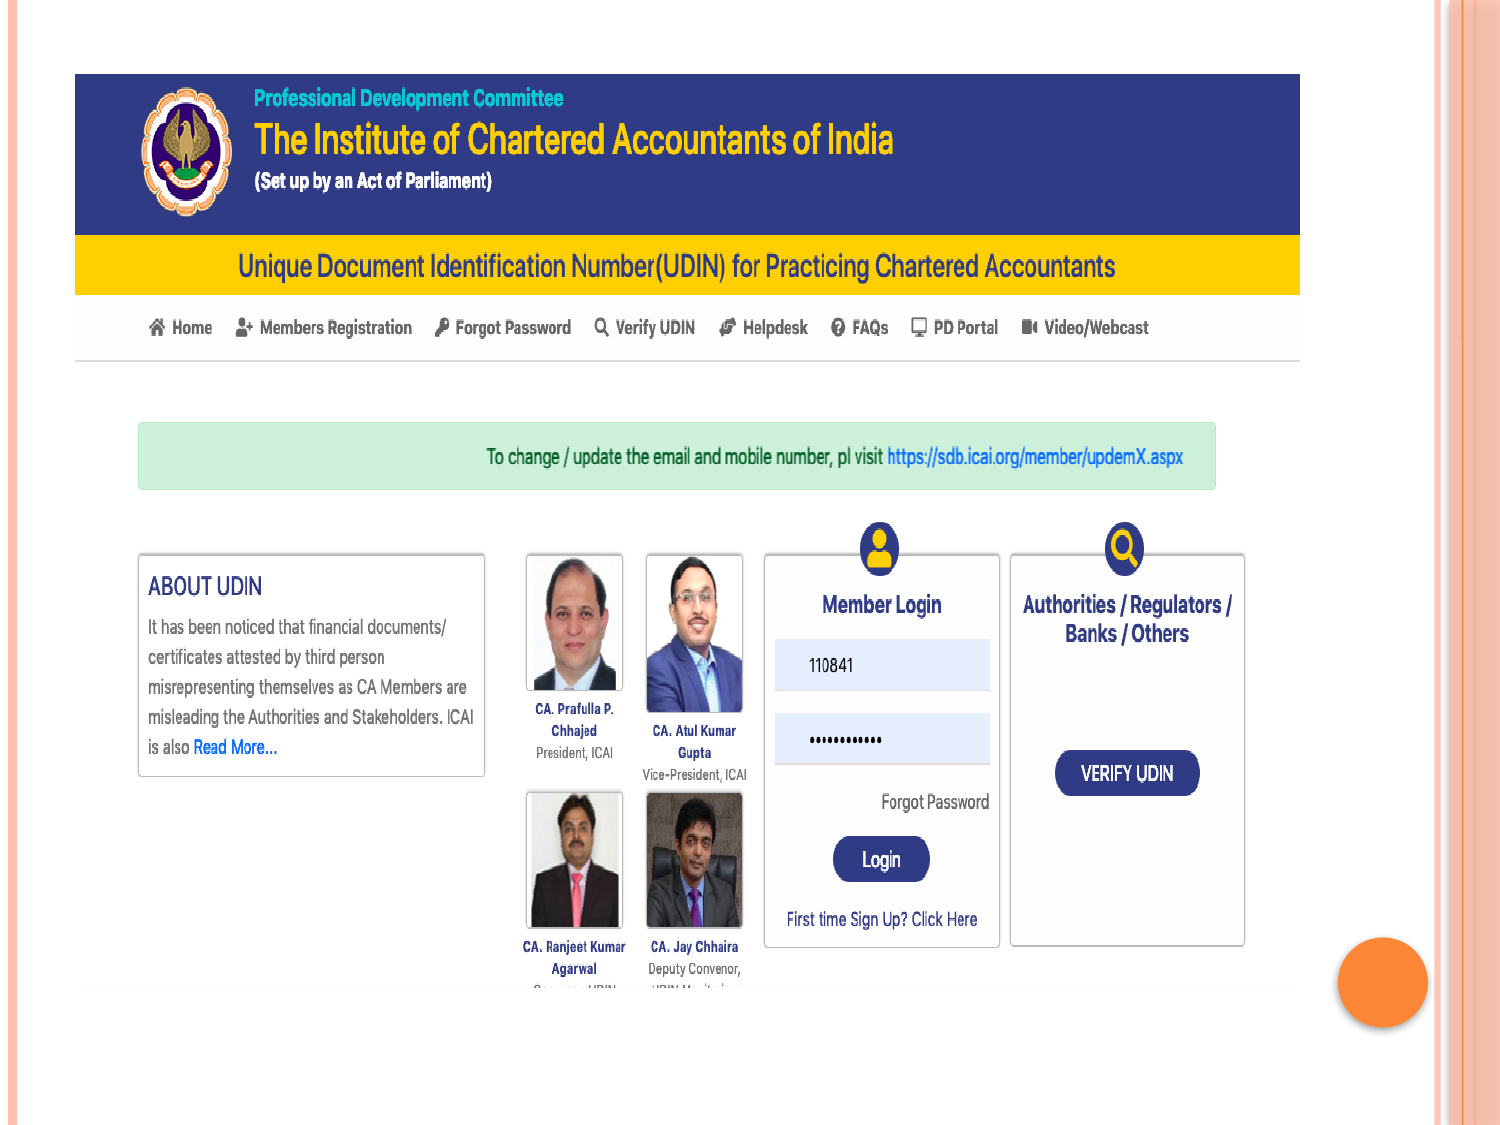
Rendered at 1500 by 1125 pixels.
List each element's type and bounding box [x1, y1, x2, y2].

list [74, 74, 1301, 988]
